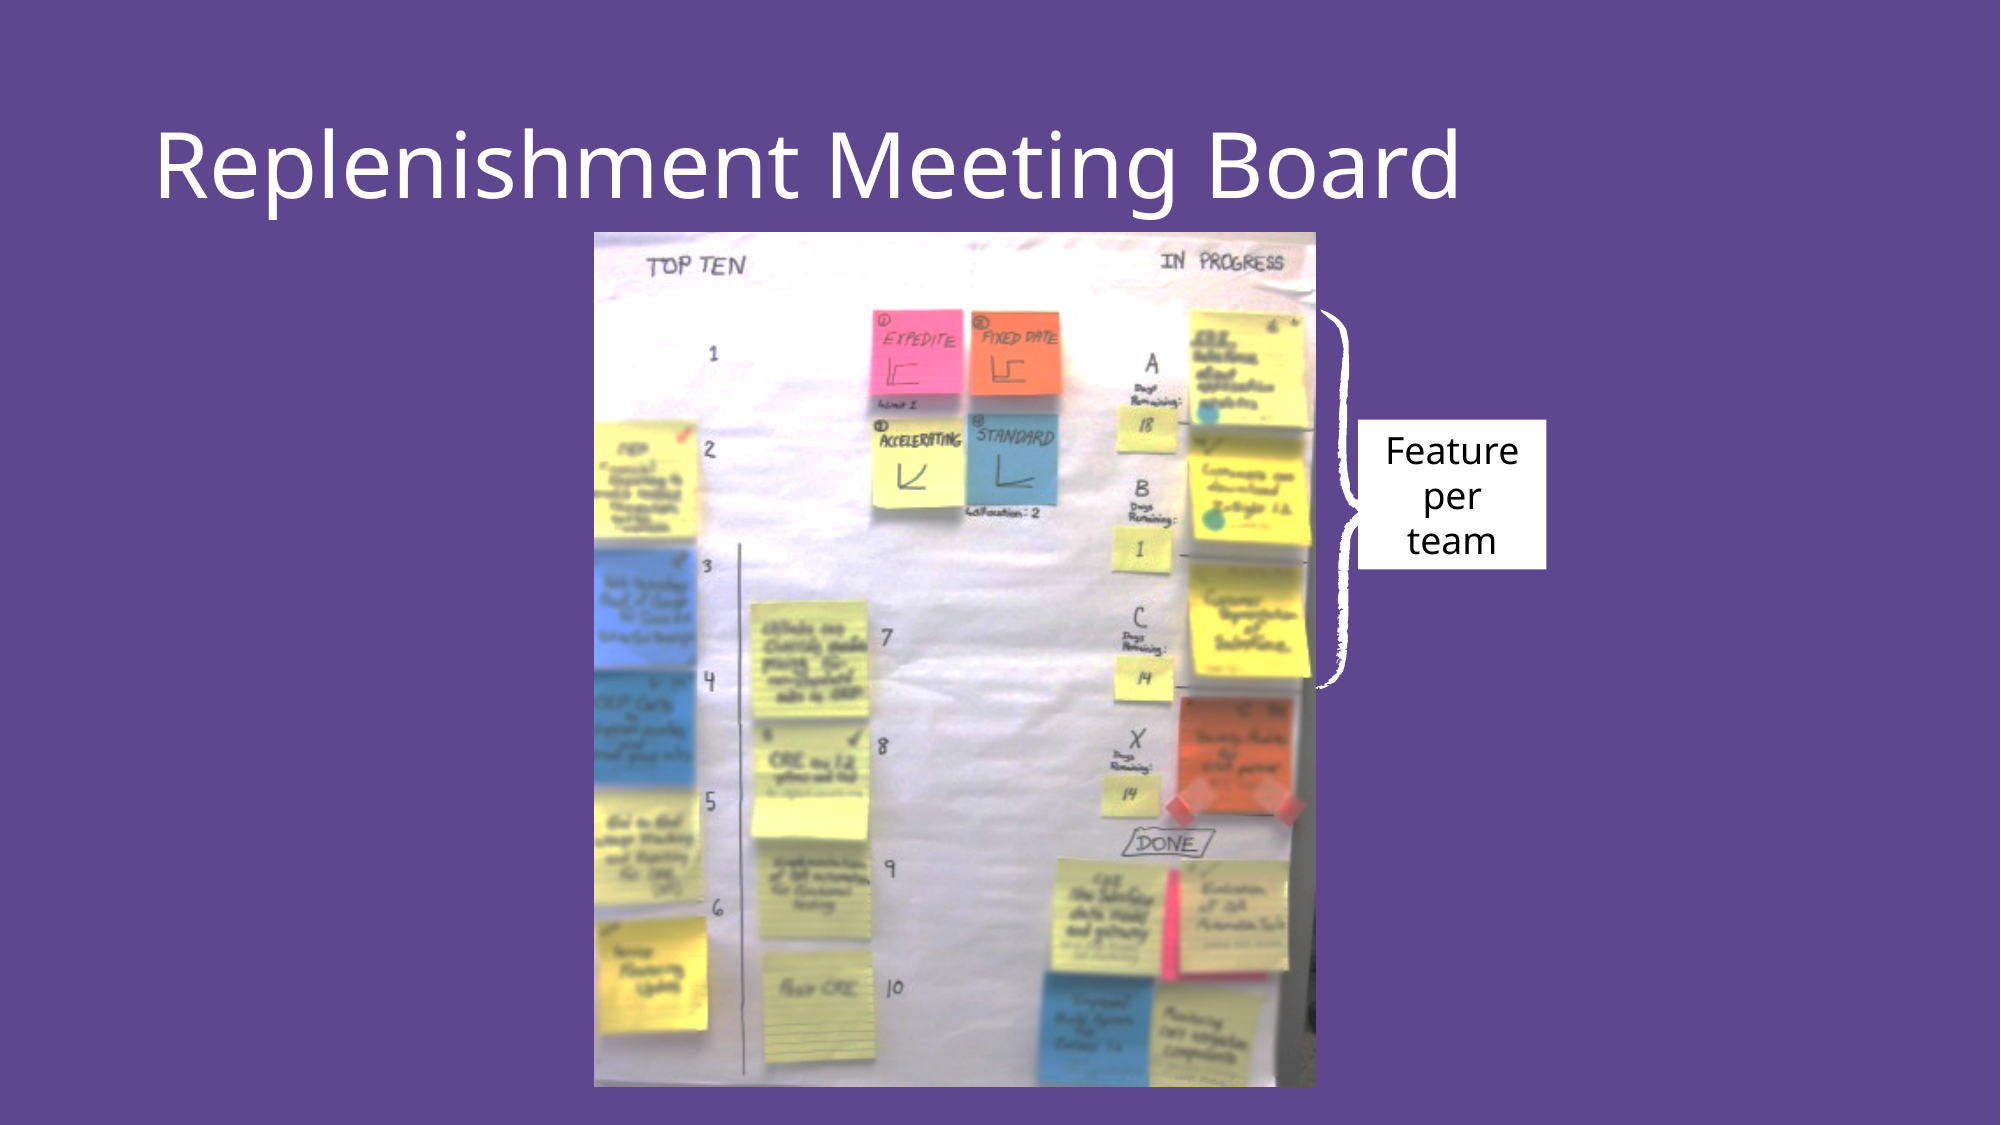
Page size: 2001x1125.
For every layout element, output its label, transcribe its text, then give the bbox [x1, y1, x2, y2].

title Replenishment Meeting Board [137, 59, 1863, 278]
text_box [1316, 309, 1358, 690]
picture [594, 232, 1316, 1087]
text_box Feature per team [1358, 419, 1547, 570]
